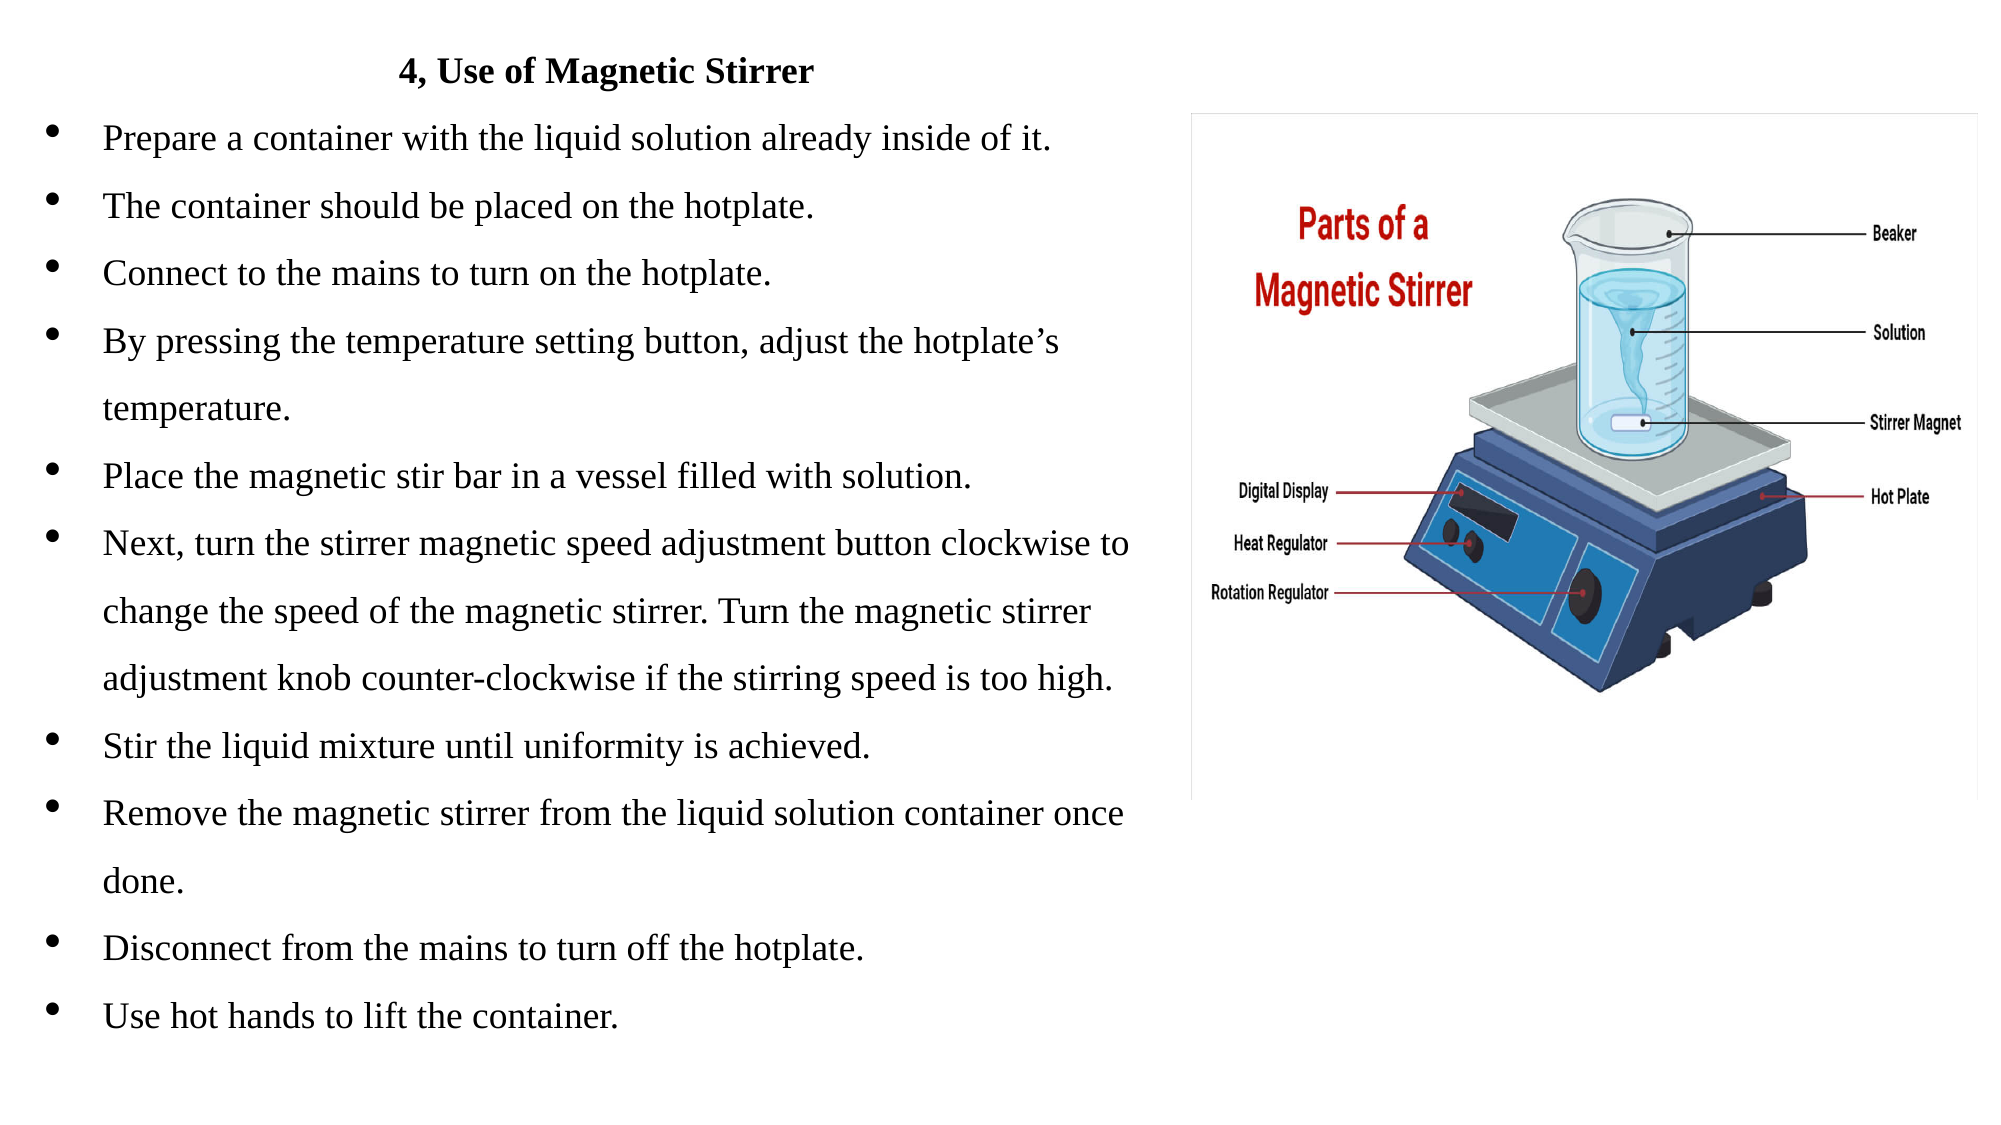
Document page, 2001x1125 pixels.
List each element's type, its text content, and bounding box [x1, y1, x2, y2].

text_box 4, Use of Magnetic Stirrer Prepare a container with the liquid solution already inside of it. The container should be placed on the hotplate. Connect to the mains to turn on the hotplate. By pressing the temperature setting button, adjust the hotplate’s temperature. Place the magnetic stir bar in a vessel filled with solution. Next, turn the stirrer magnetic speed adjustment button clockwise to change the speed of the magnetic stirrer. Turn the magnetic stirrer adjustment knob counter-clockwise if the stirring speed is too high. Stir the liquid mixture until uniformity is achieved. Remove the magnetic stirrer from the liquid solution container once done. Disconnect from the mains to turn off the hotplate. Use hot hands to lift the container. [31, 15, 1191, 1044]
picture [1190, 113, 1978, 800]
